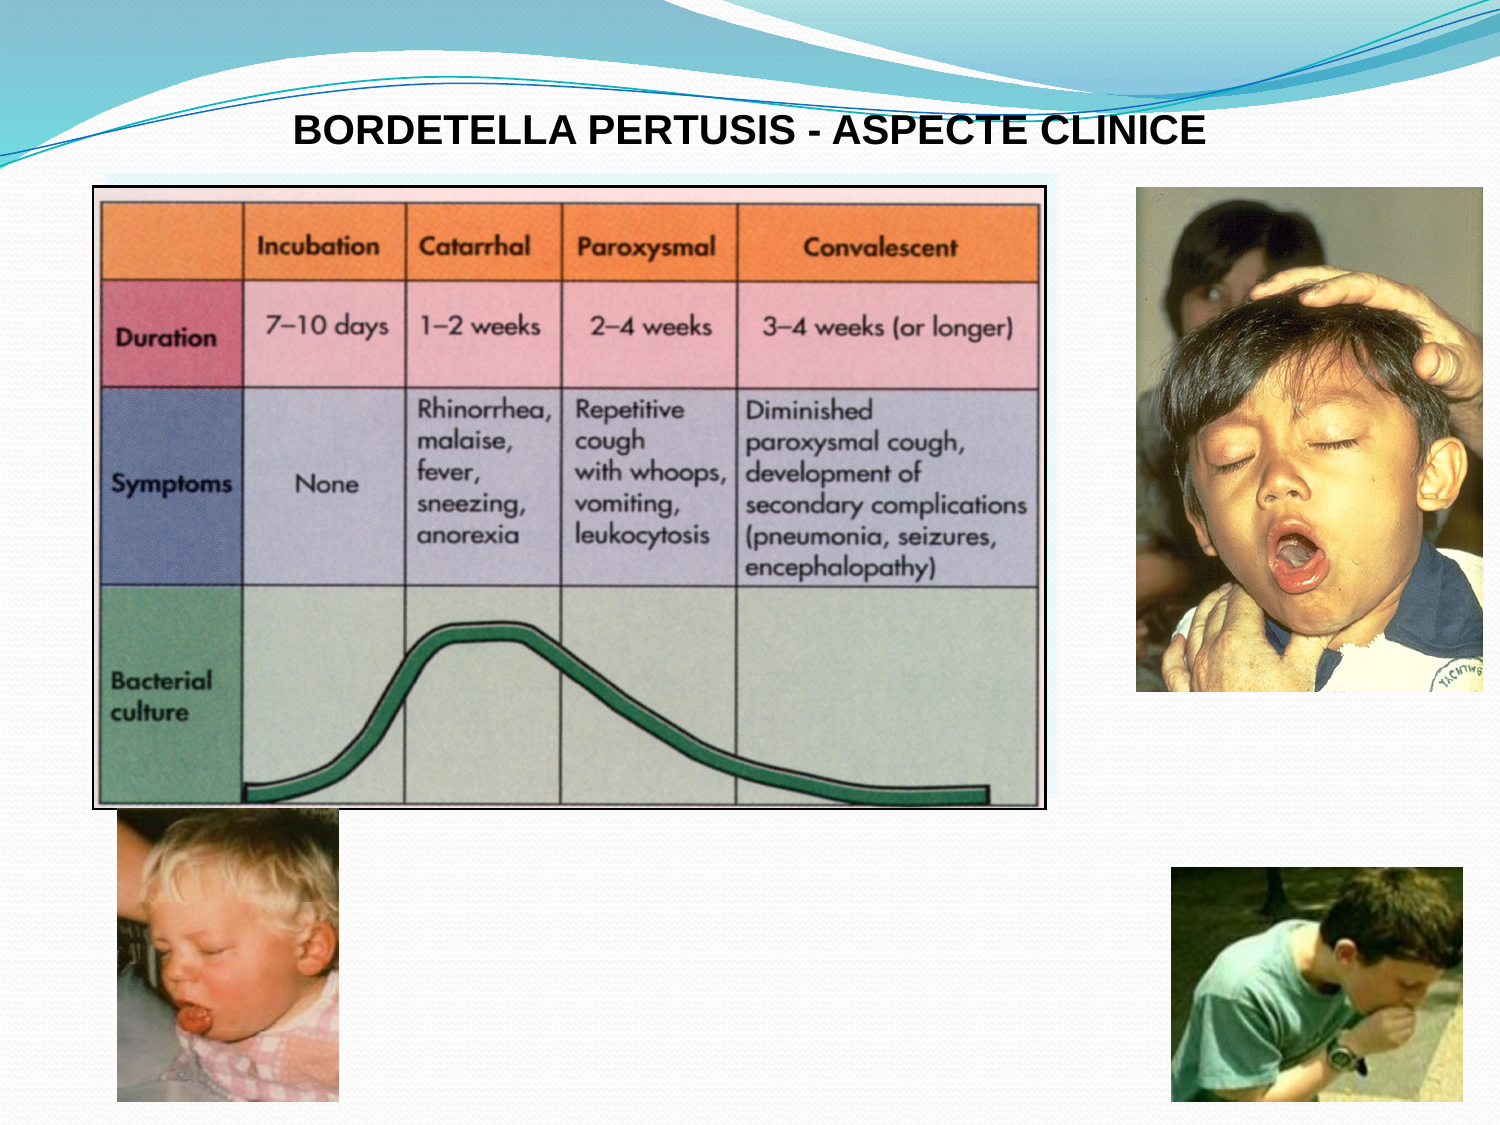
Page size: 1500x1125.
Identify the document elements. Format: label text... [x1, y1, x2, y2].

picture [93, 187, 1045, 1102]
picture [1171, 866, 1463, 1102]
picture [1136, 187, 1484, 692]
text_box BORDETELLA PERTUSIS - ASPECTE CLINICE [0, 24, 1500, 225]
